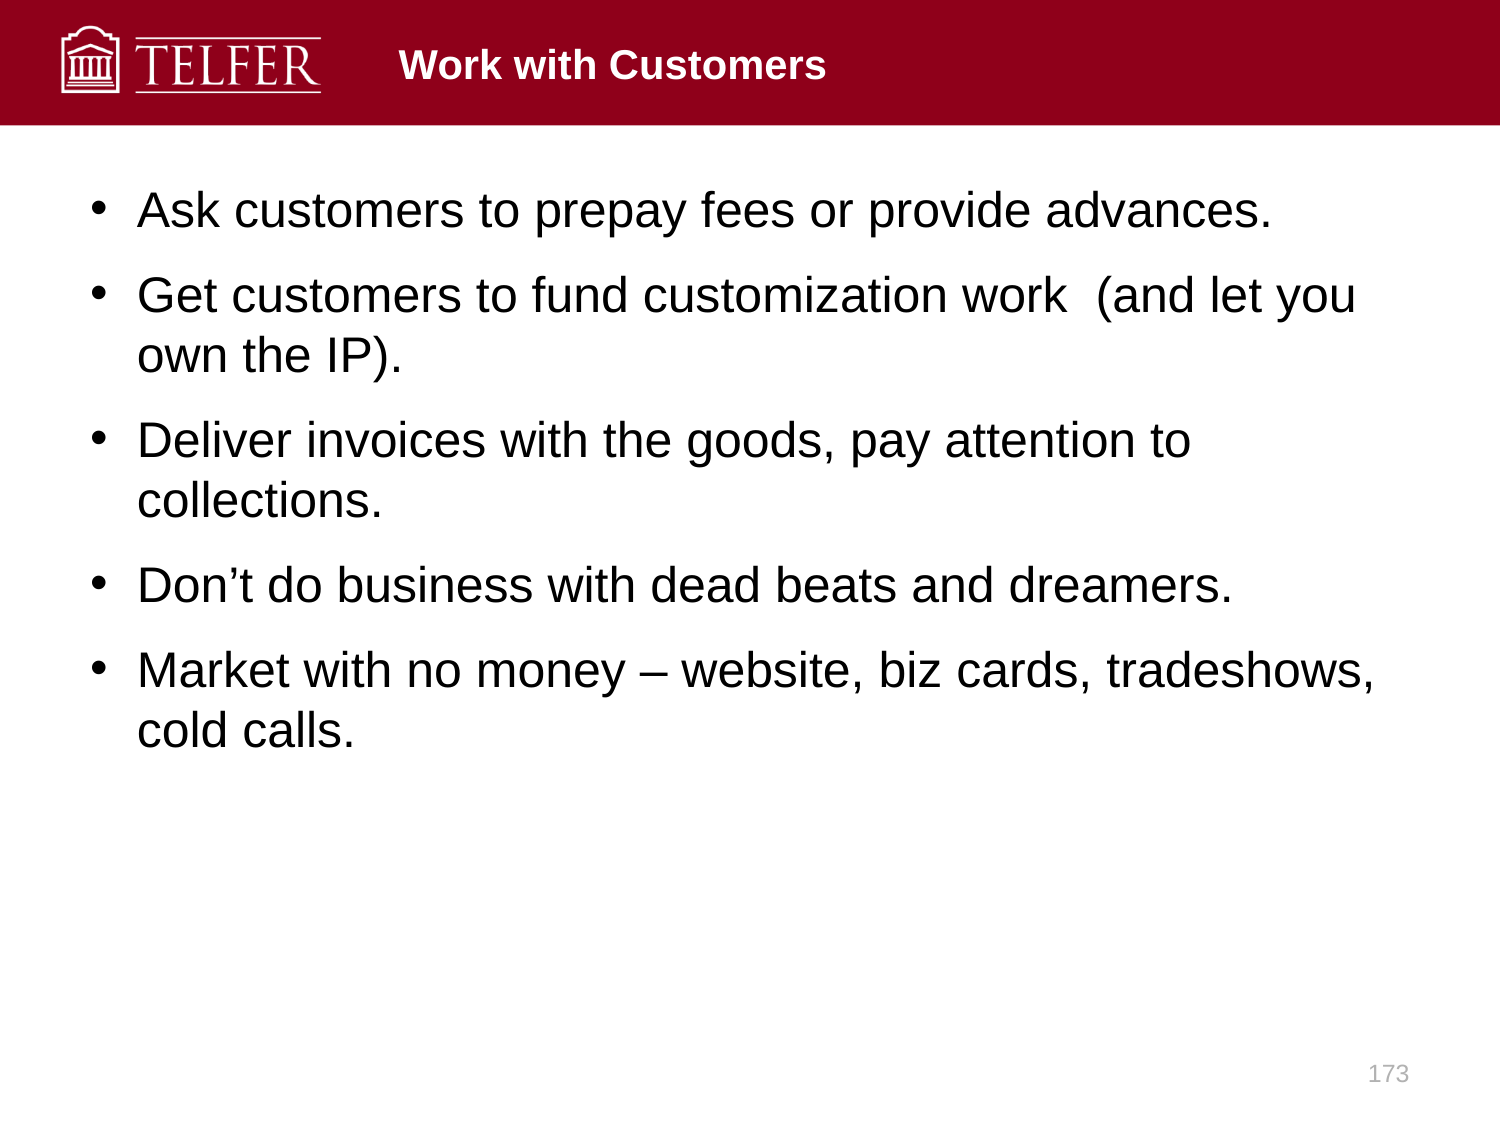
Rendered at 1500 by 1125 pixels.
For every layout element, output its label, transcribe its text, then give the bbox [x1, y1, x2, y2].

title Work with Customers [383, 0, 1500, 126]
picture [41, 9, 337, 108]
slide_number 173 [1074, 1042, 1425, 1103]
list Ask customers to prepay fees or provide advances. Get customers to fund customization work (and let you own the IP). Deliver invoices with the goods, pay attention to collections. Don’t do business with dead beats and dreamers. Market with no money – website, biz cards, tradeshows, cold calls. [0, 169, 1408, 845]
